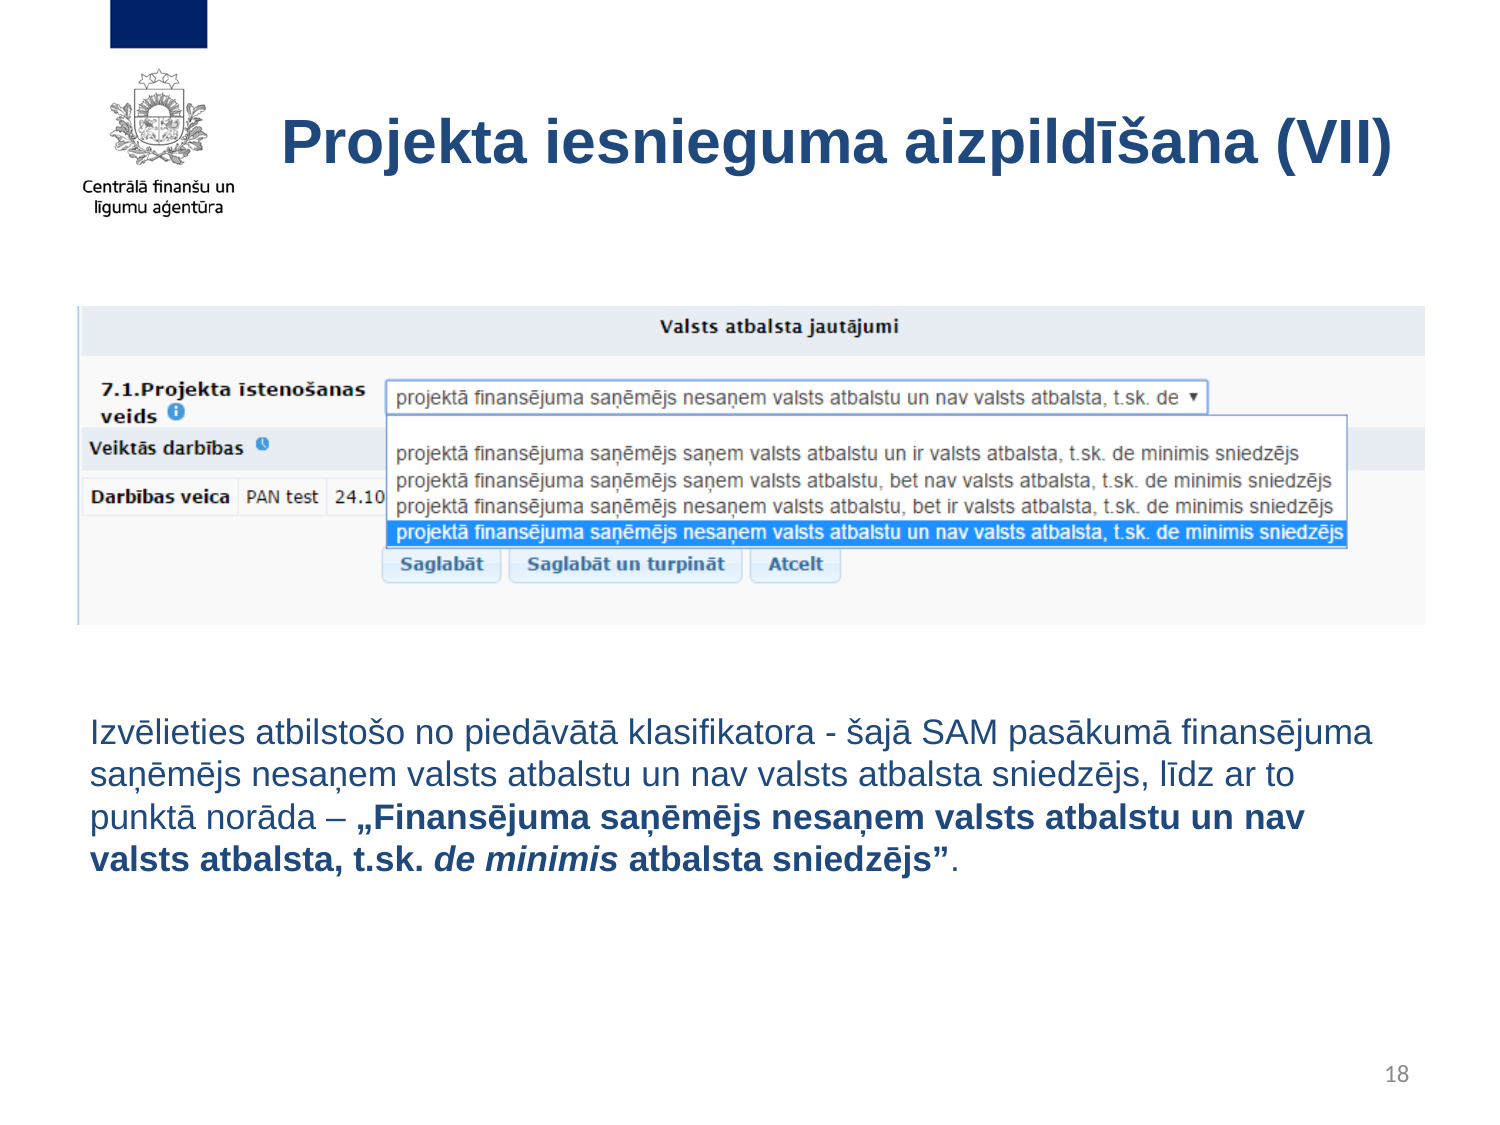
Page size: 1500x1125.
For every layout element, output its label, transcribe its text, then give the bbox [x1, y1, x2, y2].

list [74, 305, 1426, 625]
slide_number 18 [1074, 1042, 1425, 1103]
title Projekta iesnieguma aizpildīšana (VII) [294, 45, 1425, 233]
picture [26, 0, 290, 291]
text_box Izvēlieties atbilstošo no piedāvātā klasifikatora - šajā SAM pasākumā finansējuma saņēmējs nesaņem valsts atbalstu un nav valsts atbalsta sniedzējs, līdz ar to punktā norāda – „Finansējuma saņēmējs nesaņem valsts atbalstu un nav valsts atbalsta, t.sk. de minimis atbalsta sniedzējs”. [74, 701, 1425, 887]
